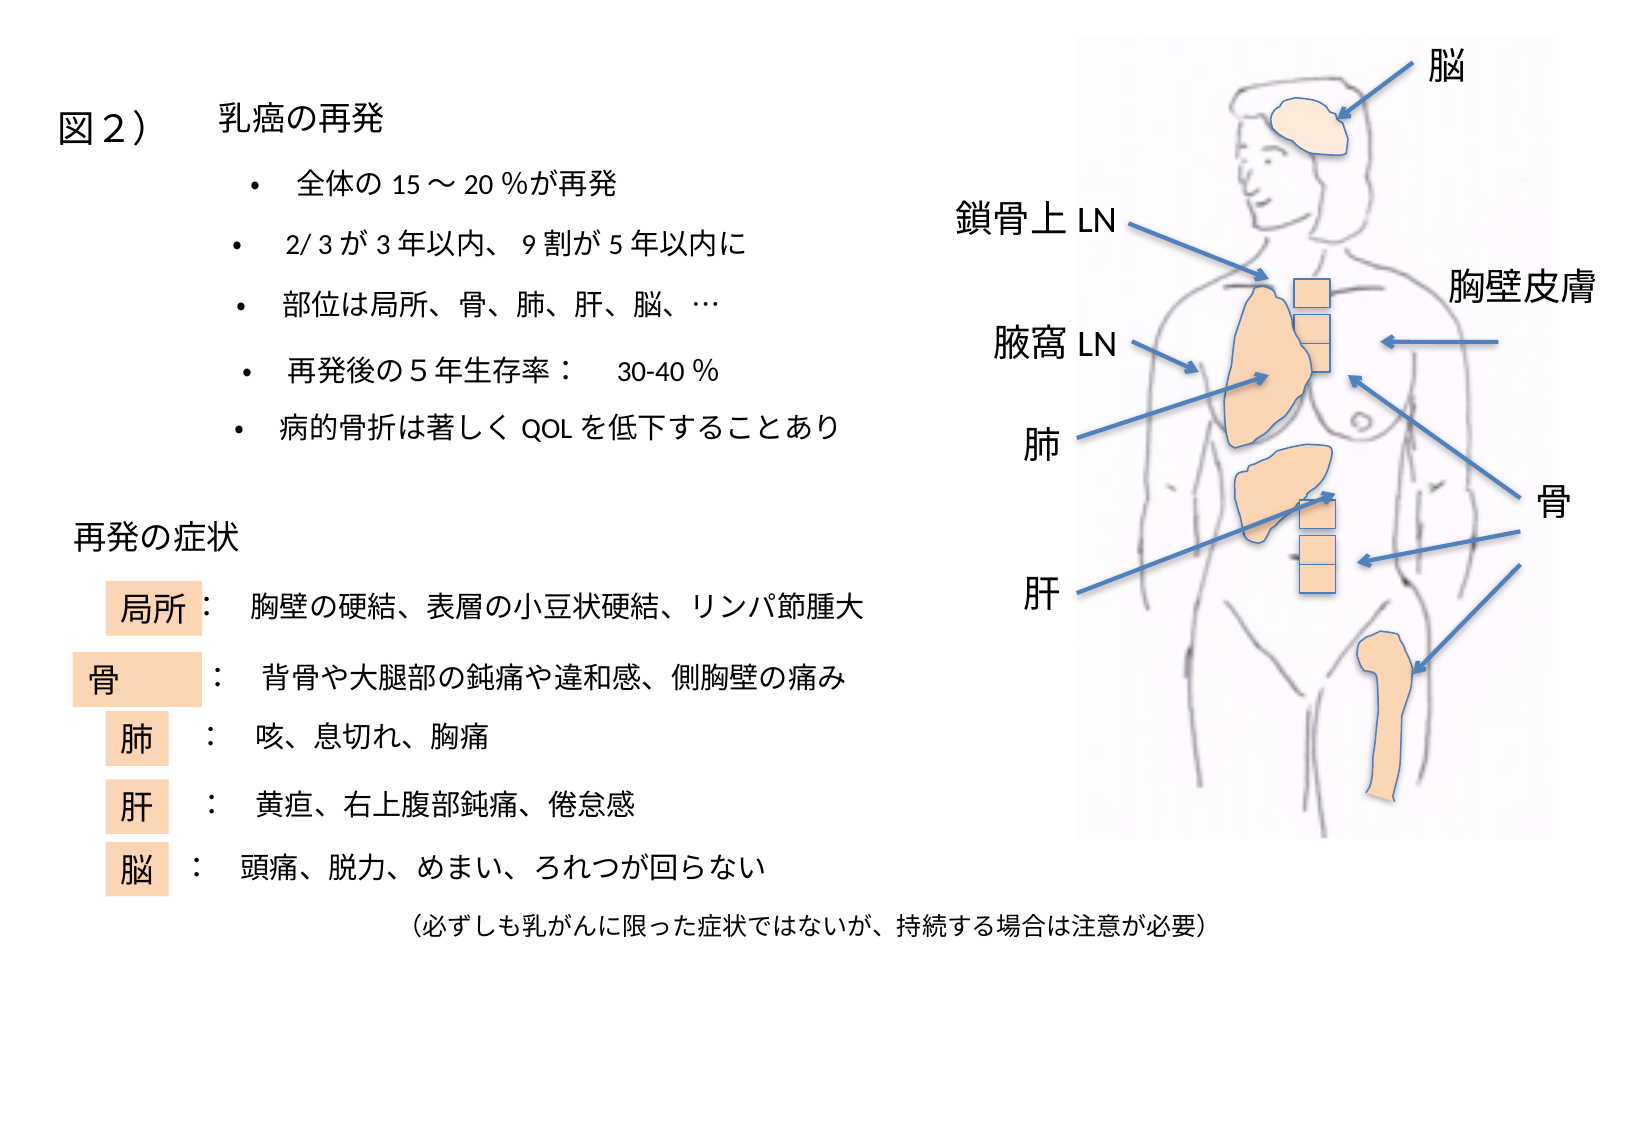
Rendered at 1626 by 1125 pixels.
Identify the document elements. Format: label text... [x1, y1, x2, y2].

text_box 肺 [1009, 414, 1071, 474]
text_box ： 咳、息切れ、胸痛 [181, 711, 505, 761]
text_box ・ 再発後の５年生存率： 30-40％ [227, 344, 736, 395]
text_box 胸壁皮膚 [1560, 255, 1614, 316]
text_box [1411, 565, 1522, 674]
text_box 骨 [1560, 470, 1589, 531]
text_box ・ 病的骨折は著しくQOLを低下することあり [219, 401, 858, 452]
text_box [1076, 374, 1270, 439]
text_box 乳癌の再発 [204, 89, 401, 145]
text_box ： 頭痛、脱力、めまい、ろれつが回らない [167, 841, 782, 892]
text_box 肝 [1009, 562, 1071, 623]
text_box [1356, 531, 1521, 564]
text_box 肝 [105, 779, 169, 834]
text_box ・ 部位は局所、骨、肺、肝、脳、… [222, 278, 737, 329]
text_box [1347, 374, 1521, 499]
text_box 腋窩LN [978, 311, 1071, 372]
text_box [1128, 341, 1200, 373]
text_box 肺 [105, 711, 169, 766]
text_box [1336, 62, 1414, 120]
text_box 骨 [72, 652, 202, 707]
text_box ・ 2/ 3が3年以内、9割が5年以内に [217, 218, 763, 269]
text_box 再発の症状 [58, 508, 255, 564]
text_box ： 黄疸、右上腹部鈍痛、倦怠感 [182, 779, 651, 829]
text_box ： 背骨や大腿部の鈍痛や違和感、側胸壁の痛み [188, 652, 862, 702]
text_box 脳 [105, 841, 169, 897]
text_box ： 胸壁の硬結、表層の小豆状硬結、リンパ節腫大 [177, 580, 880, 631]
picture [1076, 34, 1556, 842]
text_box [1076, 497, 1235, 594]
text_box 局所 [105, 580, 203, 636]
text_box ・ 全体の15～20％が再発 [235, 157, 633, 208]
text_box （必ずしも乳がんに限った症状ではないが、持続する場合は注意が必要） [383, 903, 1238, 948]
text_box 図２） [42, 97, 185, 158]
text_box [1128, 223, 1270, 280]
text_box 鎖骨上LN [940, 188, 1071, 248]
